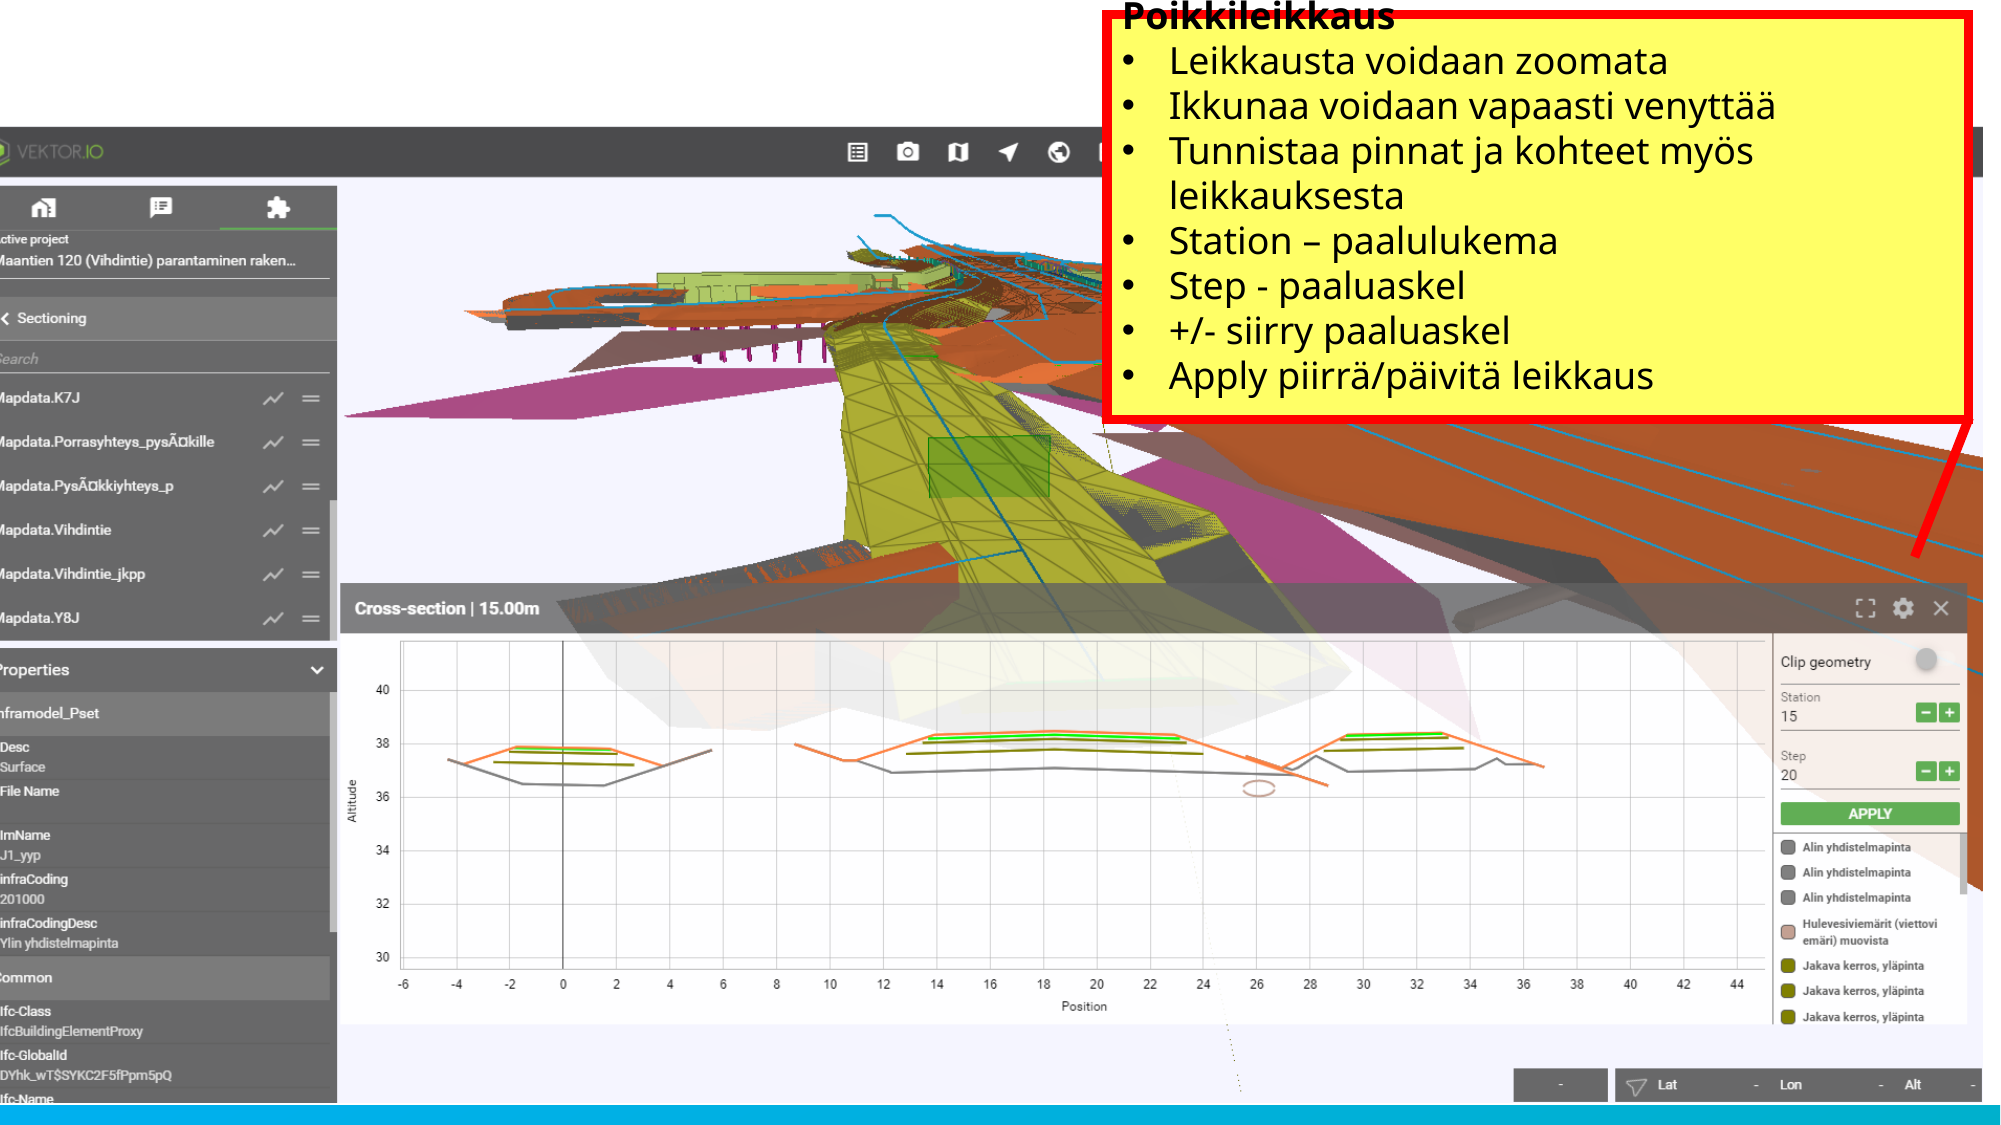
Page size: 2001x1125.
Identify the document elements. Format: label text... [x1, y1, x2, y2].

picture [0, 126, 1983, 1103]
text_box Poikkileikkaus Leikkausta voidaan zoomata Ikkunaa voidaan vapaasti venyttää Tunnistaa pinnat ja kohteet myös leikkauksesta Station – paalulukema Step - paaluaskel +/- siirry paaluaskel Apply piirrä/päivitä leikkaus [1106, 14, 1969, 126]
